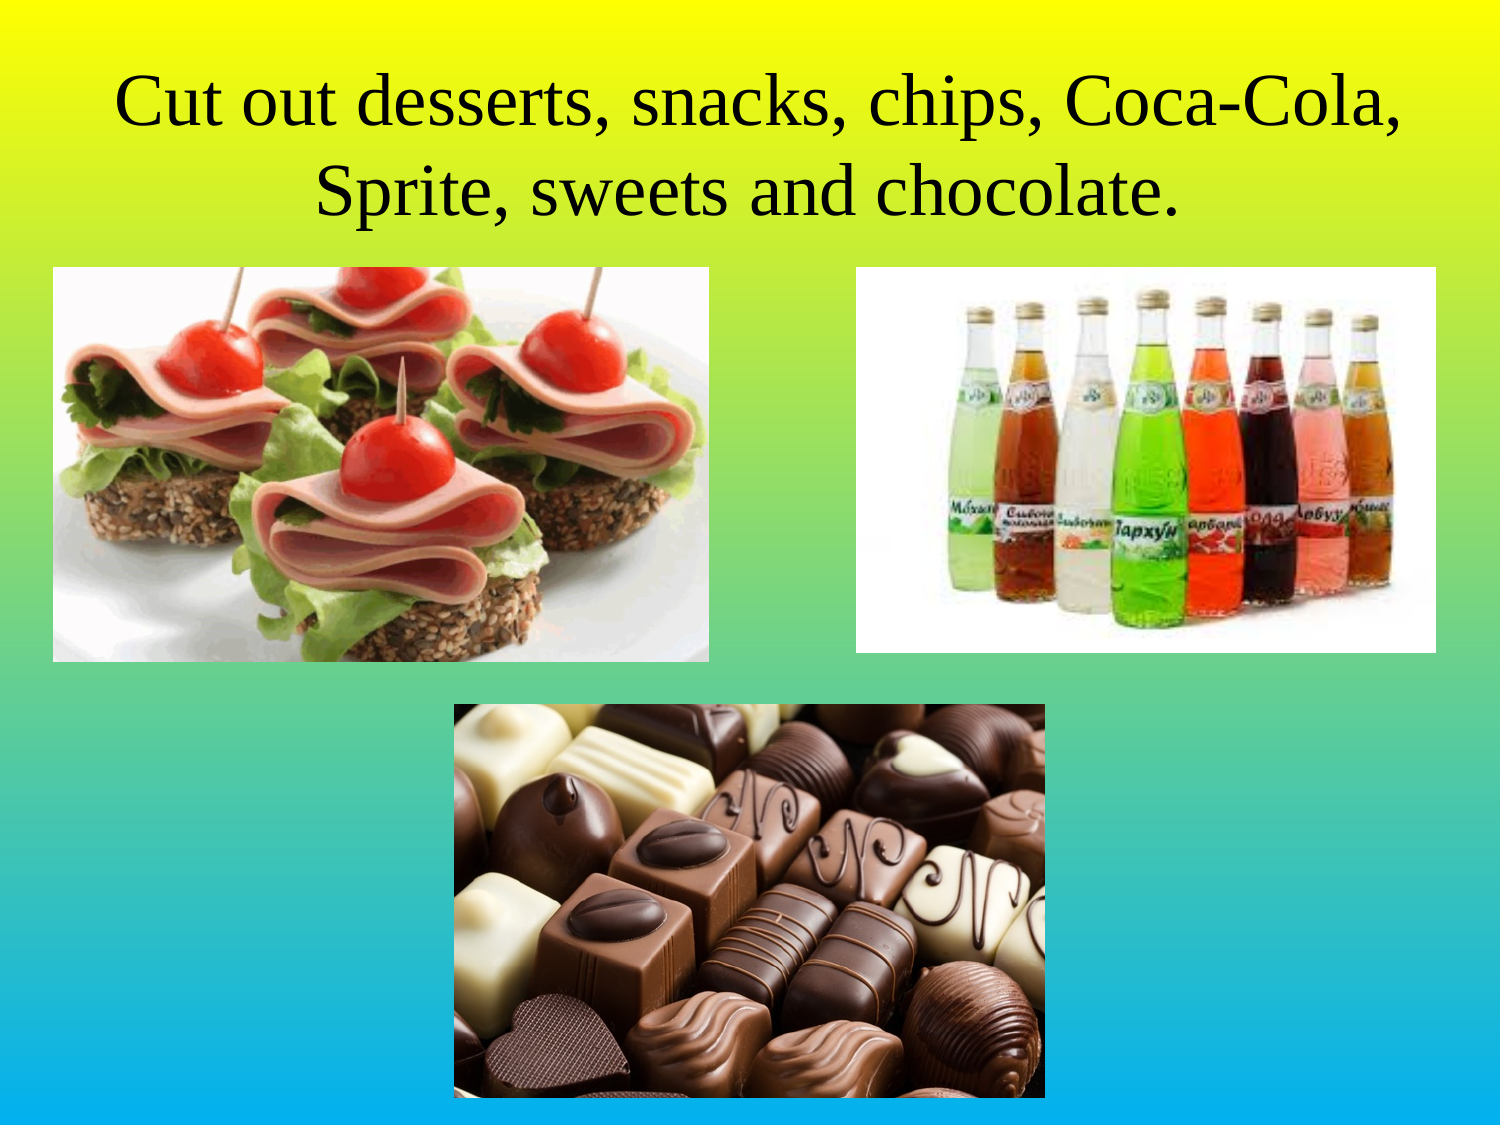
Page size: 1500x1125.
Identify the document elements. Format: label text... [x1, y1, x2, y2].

picture [0, 703, 1500, 1097]
picture [52, 266, 709, 662]
list Cut out desserts, snacks, chips, Coca-Cola, Sprite, sweets and chocolate. [0, 42, 1460, 244]
picture [855, 266, 1436, 653]
